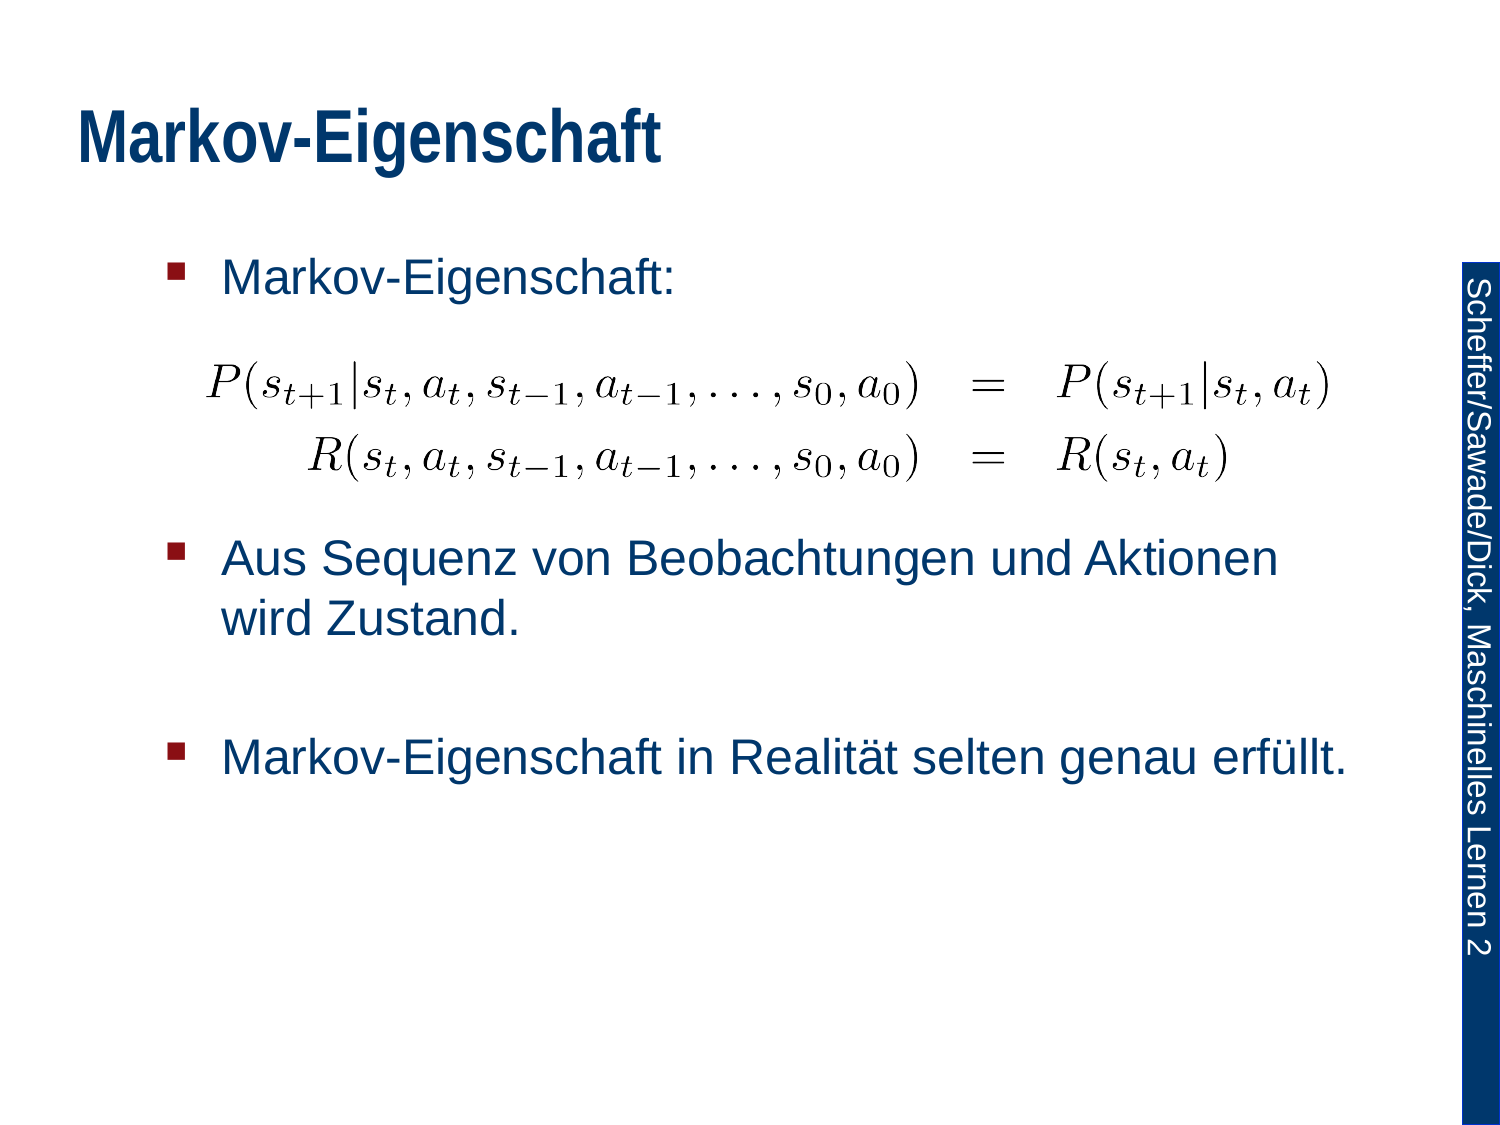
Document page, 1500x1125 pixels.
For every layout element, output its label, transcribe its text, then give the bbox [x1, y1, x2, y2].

list Markov-Eigenschaft: Aus Sequenz von Beobachtungen und Aktionen wird Zustand. Markov-Eigenschaft in Realität selten genau erfüllt. [149, 237, 1388, 1001]
title Markov-Eigenschaft [62, 49, 1338, 238]
picture [206, 361, 1328, 482]
